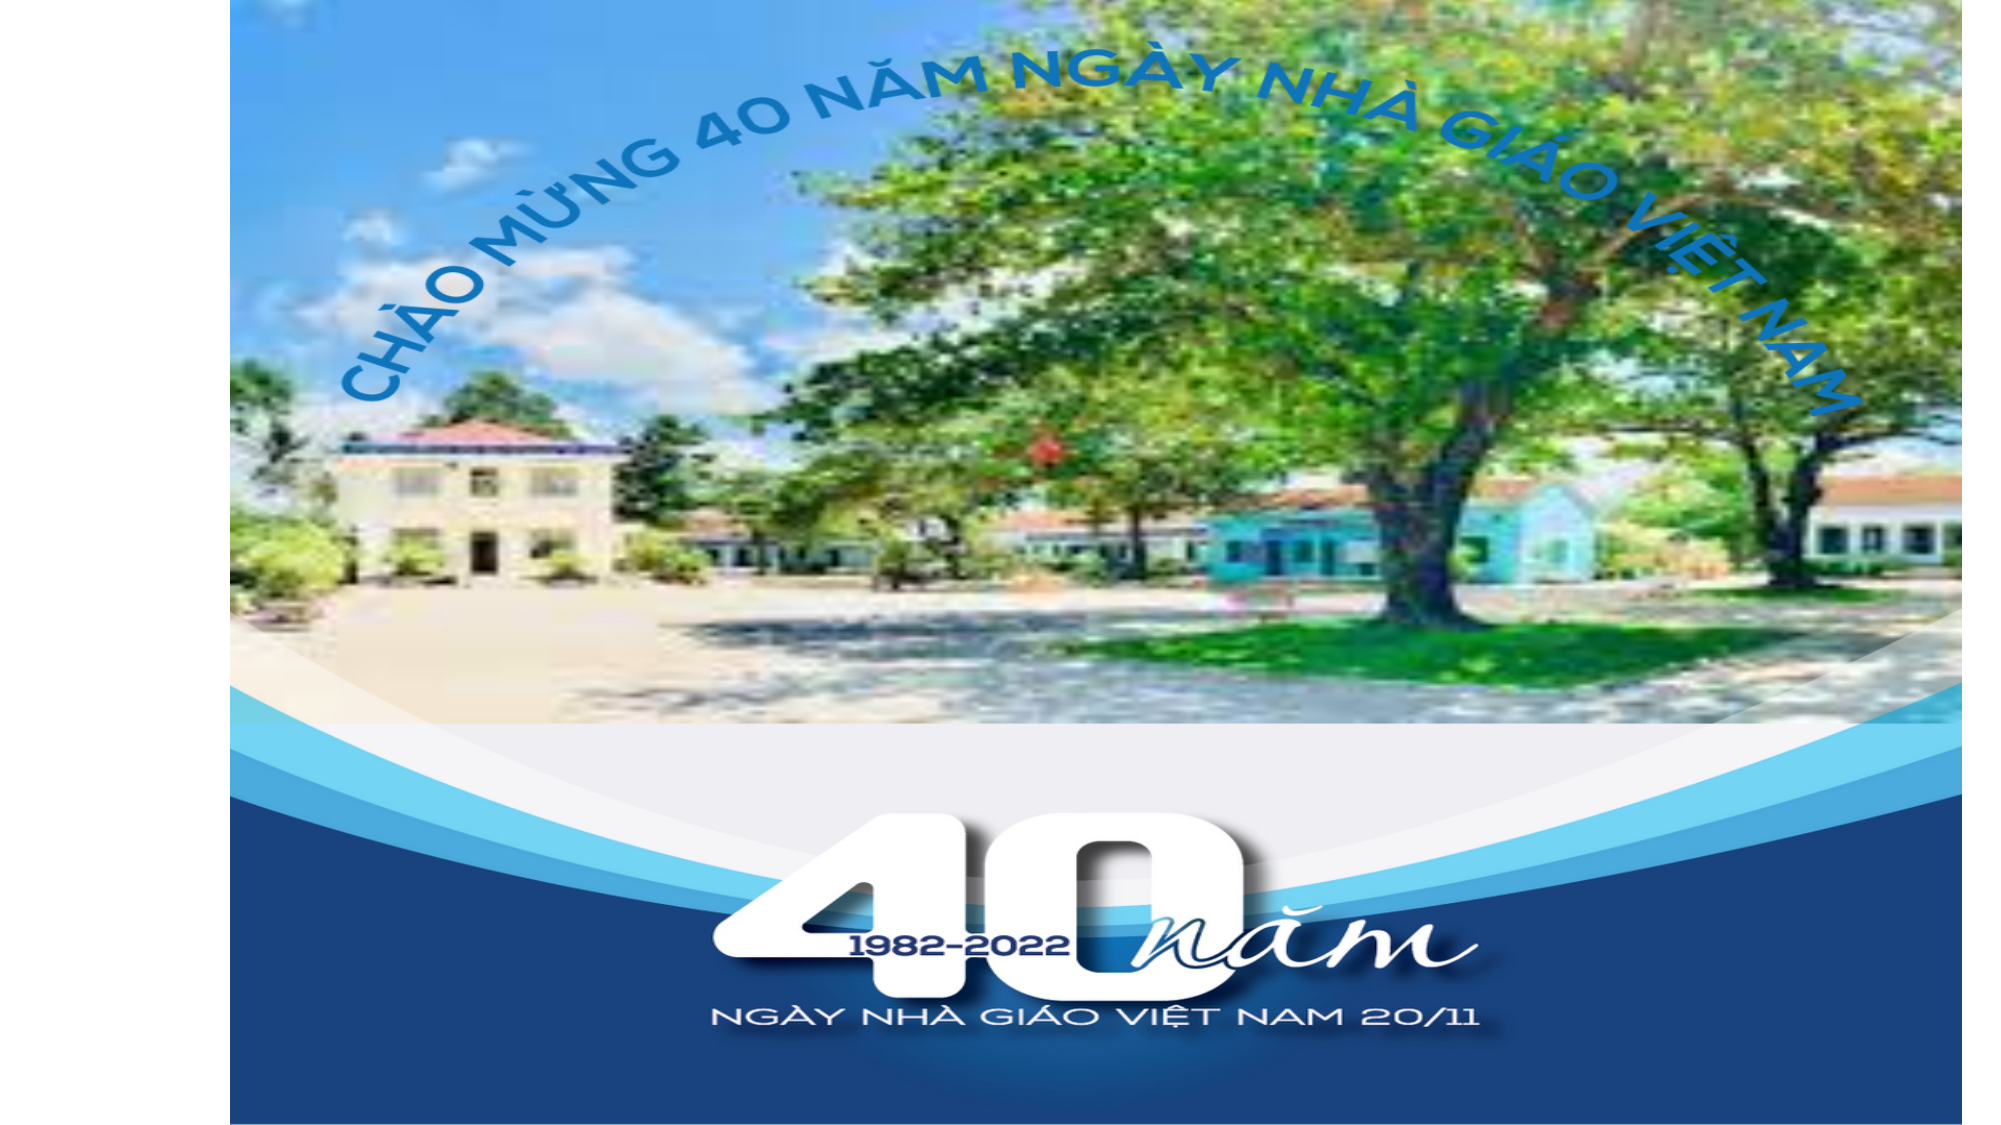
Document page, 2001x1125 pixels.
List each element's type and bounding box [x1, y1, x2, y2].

picture [230, 0, 1962, 1125]
